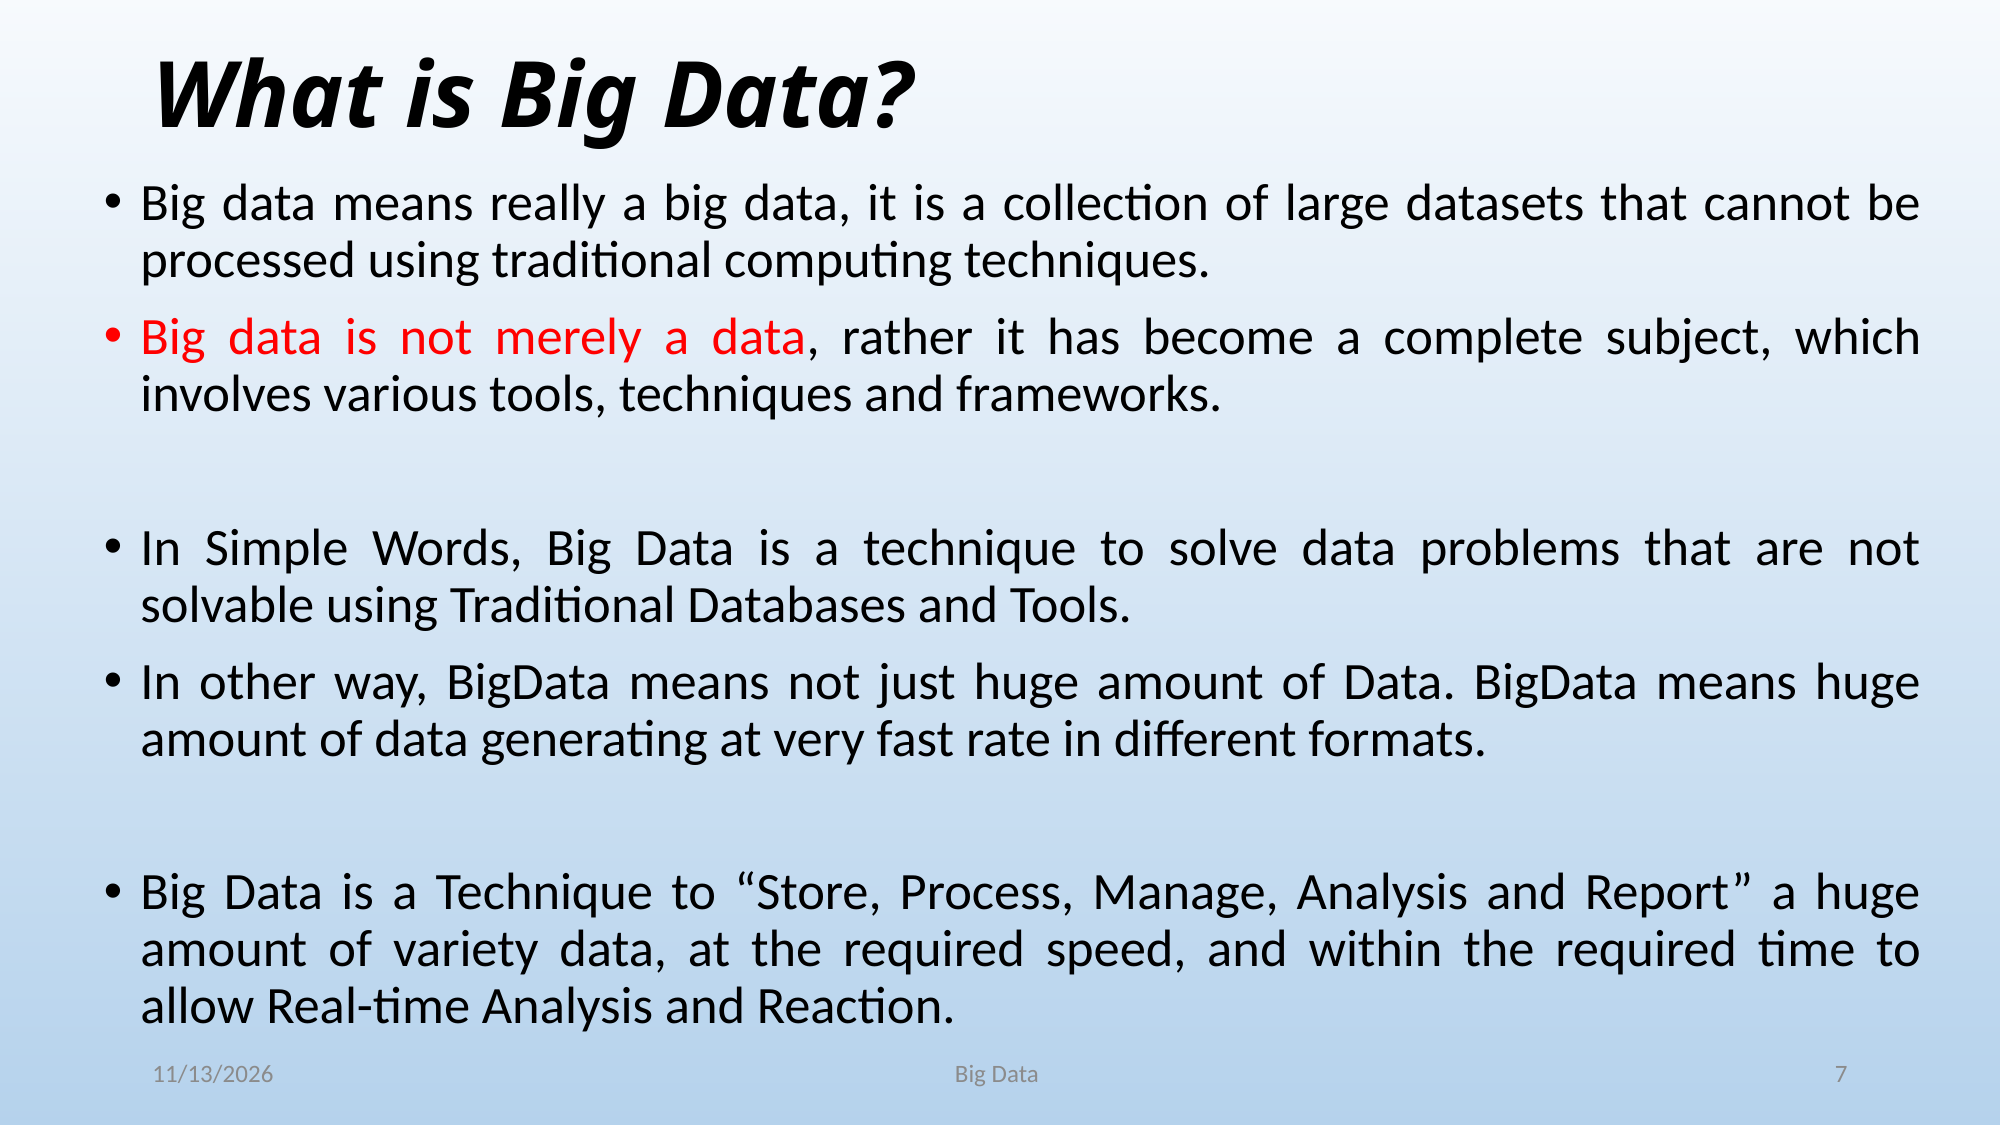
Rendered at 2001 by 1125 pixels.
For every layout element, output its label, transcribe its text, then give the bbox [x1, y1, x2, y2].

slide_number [137, 1042, 588, 1103]
footer Big Data [662, 1042, 1338, 1103]
title What is Big Data? [137, 26, 1863, 167]
list Big data means really a big data, it is a collection of large datasets that cannot be processed using traditional computing techniques. Big data is not merely a data, rather it has become a complete subject, which involves various tools, techniques and frameworks. In Simple Words, Big Data is a technique to solve data problems that are not solvable using Traditional Databases and Tools. In other way, BigData means not just huge amount of Data. BigData means huge amount of data generating at very fast rate in different formats. Big Data is a Technique to “Store, Process, Manage, Analysis and Report” a huge amount of variety data, at the required speed, and within the required time to allow Real-time Analysis and Reaction. [88, 167, 1938, 1043]
slide_number 7 [1412, 1042, 1863, 1103]
